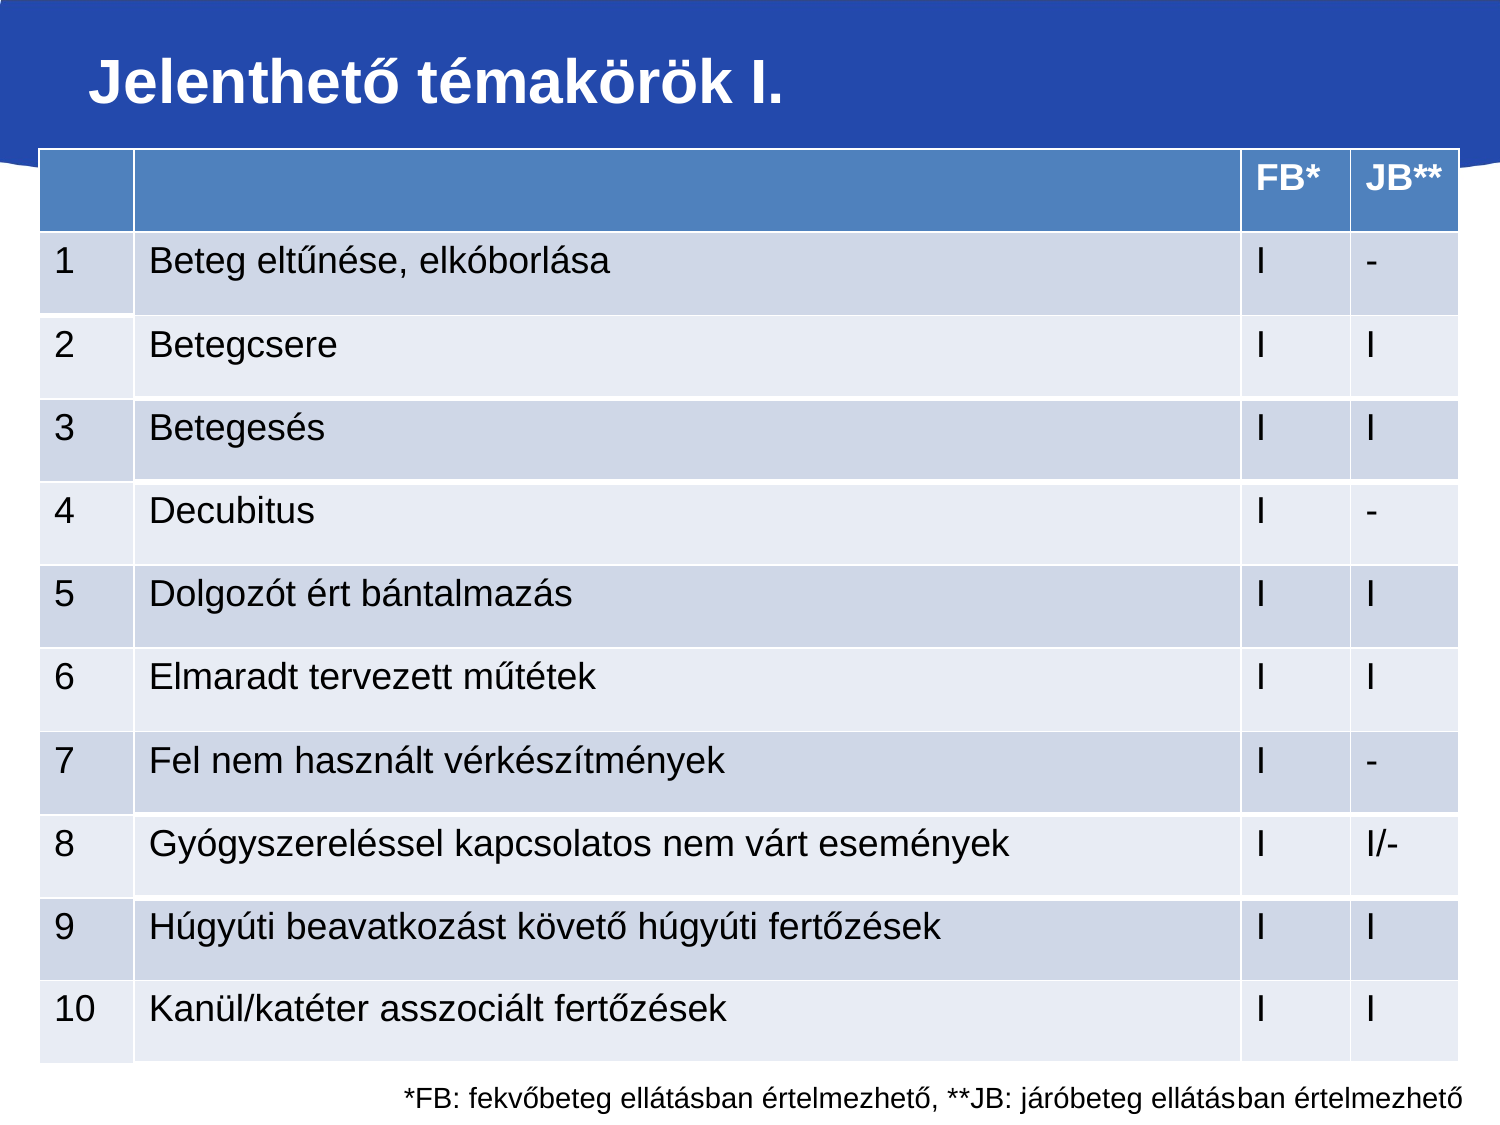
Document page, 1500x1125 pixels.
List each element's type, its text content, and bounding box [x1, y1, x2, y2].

table_cell - [1351, 233, 1458, 315]
table_cell 9 [40, 899, 133, 980]
table_cell Dolgozót ért bántalmazás [135, 566, 1240, 647]
table_cell I [1242, 316, 1350, 396]
table_cell Gyógyszereléssel kapcsolatos nem várt események [135, 817, 1240, 895]
table_cell I [1242, 566, 1350, 647]
table_header [135, 150, 1240, 231]
table_cell Húgyúti beavatkozást követő húgyúti fertőzések [135, 901, 1240, 980]
table_cell I [1242, 817, 1350, 895]
picture [0, 0, 1500, 1125]
table_cell I [1242, 401, 1350, 479]
table_header JB** [1351, 150, 1458, 231]
table_cell I [1242, 732, 1350, 812]
table_cell - [1351, 732, 1458, 812]
table_cell I [1242, 901, 1350, 980]
table_cell 2 [40, 318, 133, 398]
text_box *FB: fekvőbeteg ellátásban értelmezhető, **JB: járóbeteg ellátásban értelmezhető [383, 1063, 1479, 1125]
table_header [40, 150, 133, 231]
table_cell Fel nem használt vérkészítmények [135, 732, 1240, 812]
table_cell I/- [1351, 817, 1458, 895]
table_cell Kanül/katéter asszociált fertőzések [135, 981, 1240, 1061]
table_cell I [1242, 233, 1350, 315]
table_cell I [1351, 401, 1458, 479]
table_cell Betegesés [135, 401, 1240, 479]
table_cell 4 [40, 483, 133, 564]
table_cell I [1351, 566, 1458, 647]
table_cell Elmaradt tervezett műtétek [135, 649, 1240, 731]
table_cell I [1351, 316, 1458, 396]
table_cell - [1351, 485, 1458, 564]
table_cell 8 [40, 816, 133, 897]
table_cell 10 [40, 981, 133, 1063]
table_cell 5 [40, 566, 133, 647]
table_cell I [1242, 981, 1350, 1061]
table_cell 6 [40, 649, 133, 731]
table_cell I [1351, 649, 1458, 731]
table_header FB* [1242, 150, 1350, 231]
table_cell I [1351, 901, 1458, 980]
table_cell Beteg eltűnése, elkóborlása [135, 233, 1240, 315]
table_cell I [1242, 649, 1350, 731]
table_cell 1 [40, 233, 133, 313]
table_cell I [1351, 981, 1458, 1061]
table_cell 3 [40, 400, 133, 481]
title Jelenthető témakörök I. [73, 7, 1425, 148]
table_cell I [1242, 485, 1350, 564]
table_cell Decubitus [135, 485, 1240, 564]
table_cell Betegcsere [135, 316, 1240, 396]
table_cell 7 [40, 732, 133, 814]
